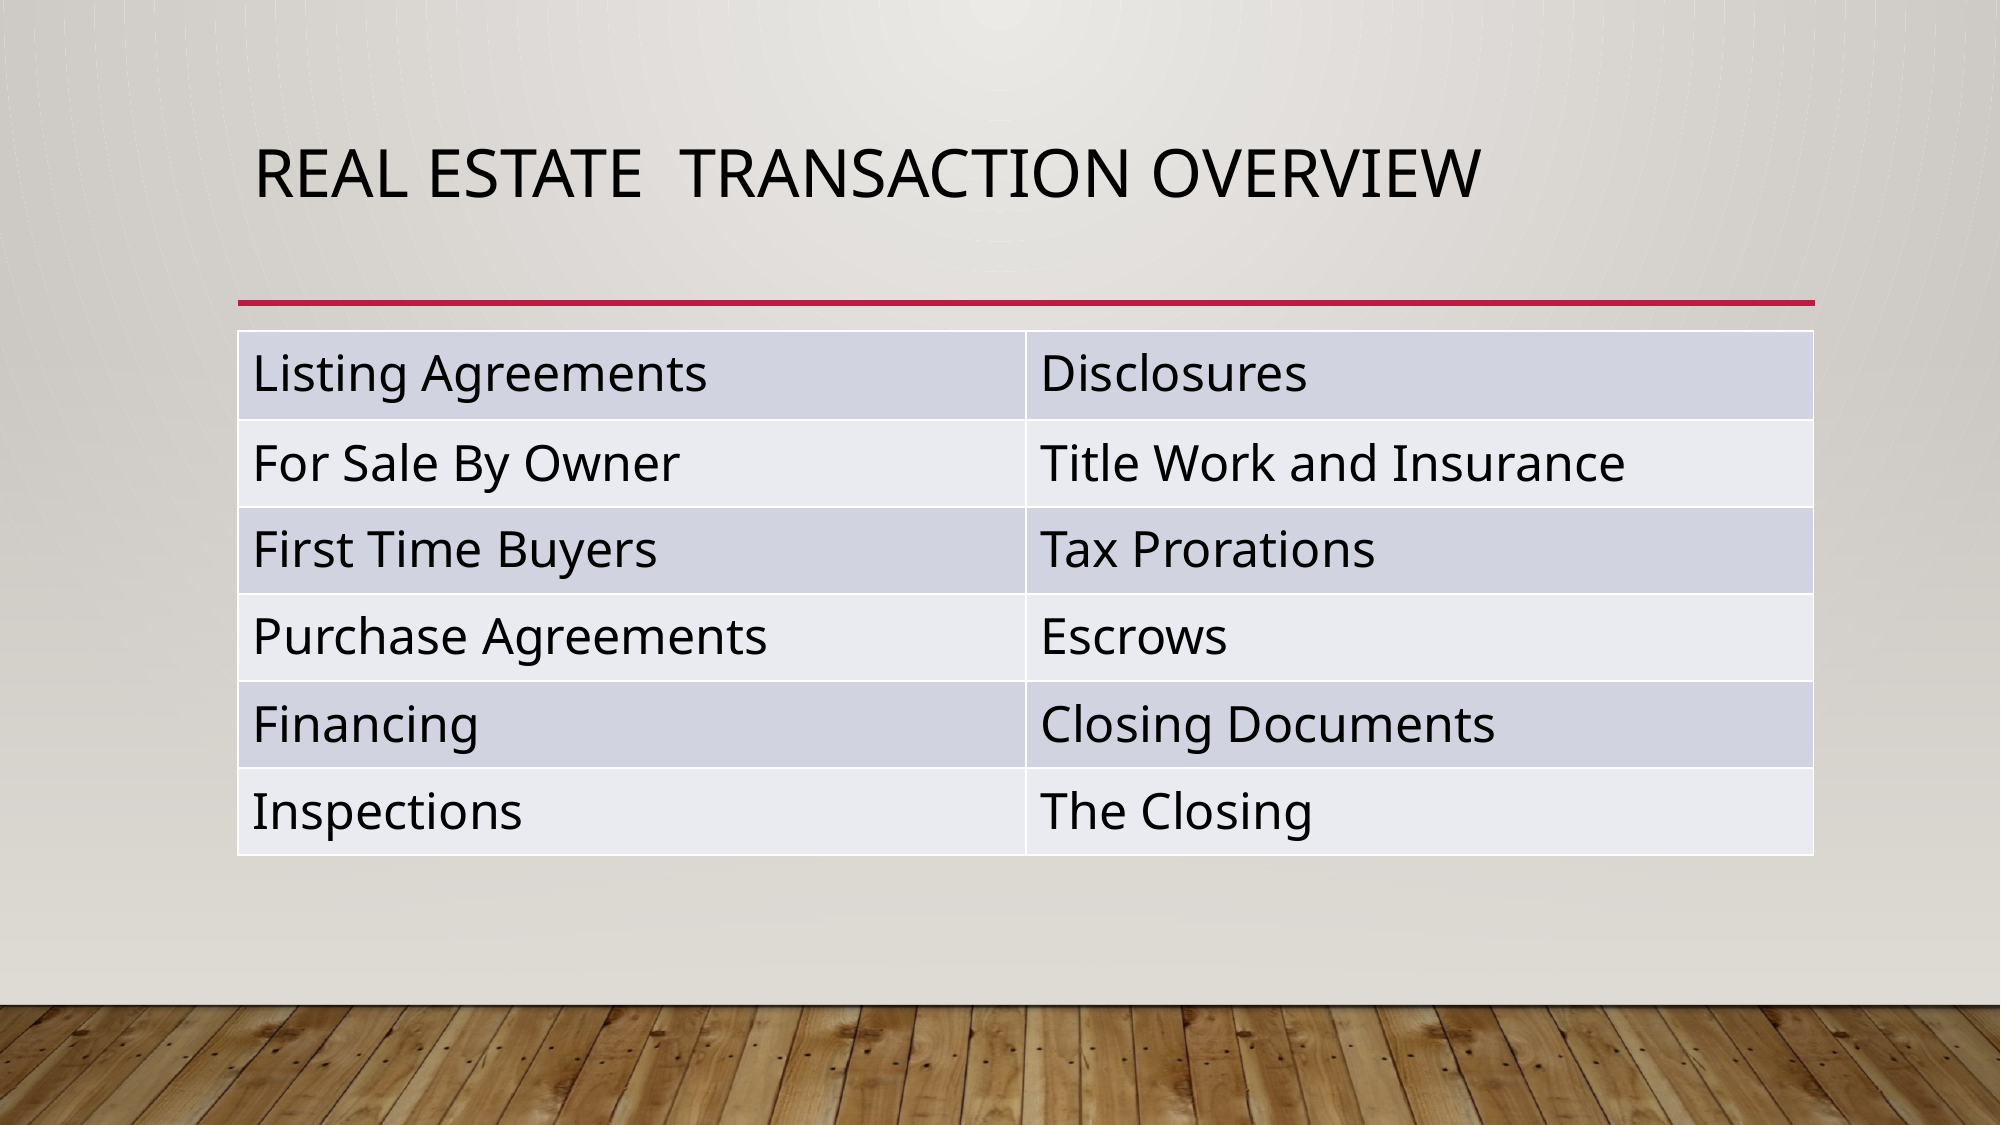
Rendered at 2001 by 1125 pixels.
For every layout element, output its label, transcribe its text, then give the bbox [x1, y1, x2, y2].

table_cell Inspections [239, 769, 1025, 854]
table_cell First Time Buyers [239, 508, 1025, 593]
table_header Disclosures [1027, 332, 1813, 419]
table_cell Financing [239, 682, 1025, 767]
table_cell Tax Prorations [1027, 508, 1813, 593]
table_header Listing Agreements [239, 332, 1025, 419]
table_cell The Closing [1027, 769, 1813, 854]
table_cell Title Work and Insurance [1027, 421, 1813, 506]
picture [0, 1005, 2000, 1125]
table_cell Closing Documents [1027, 682, 1813, 767]
table_cell Purchase Agreements [239, 595, 1025, 680]
table_cell Escrows [1027, 595, 1813, 680]
title Real Estate transaction overview [238, 131, 1814, 305]
table_cell For Sale By Owner [239, 421, 1025, 506]
